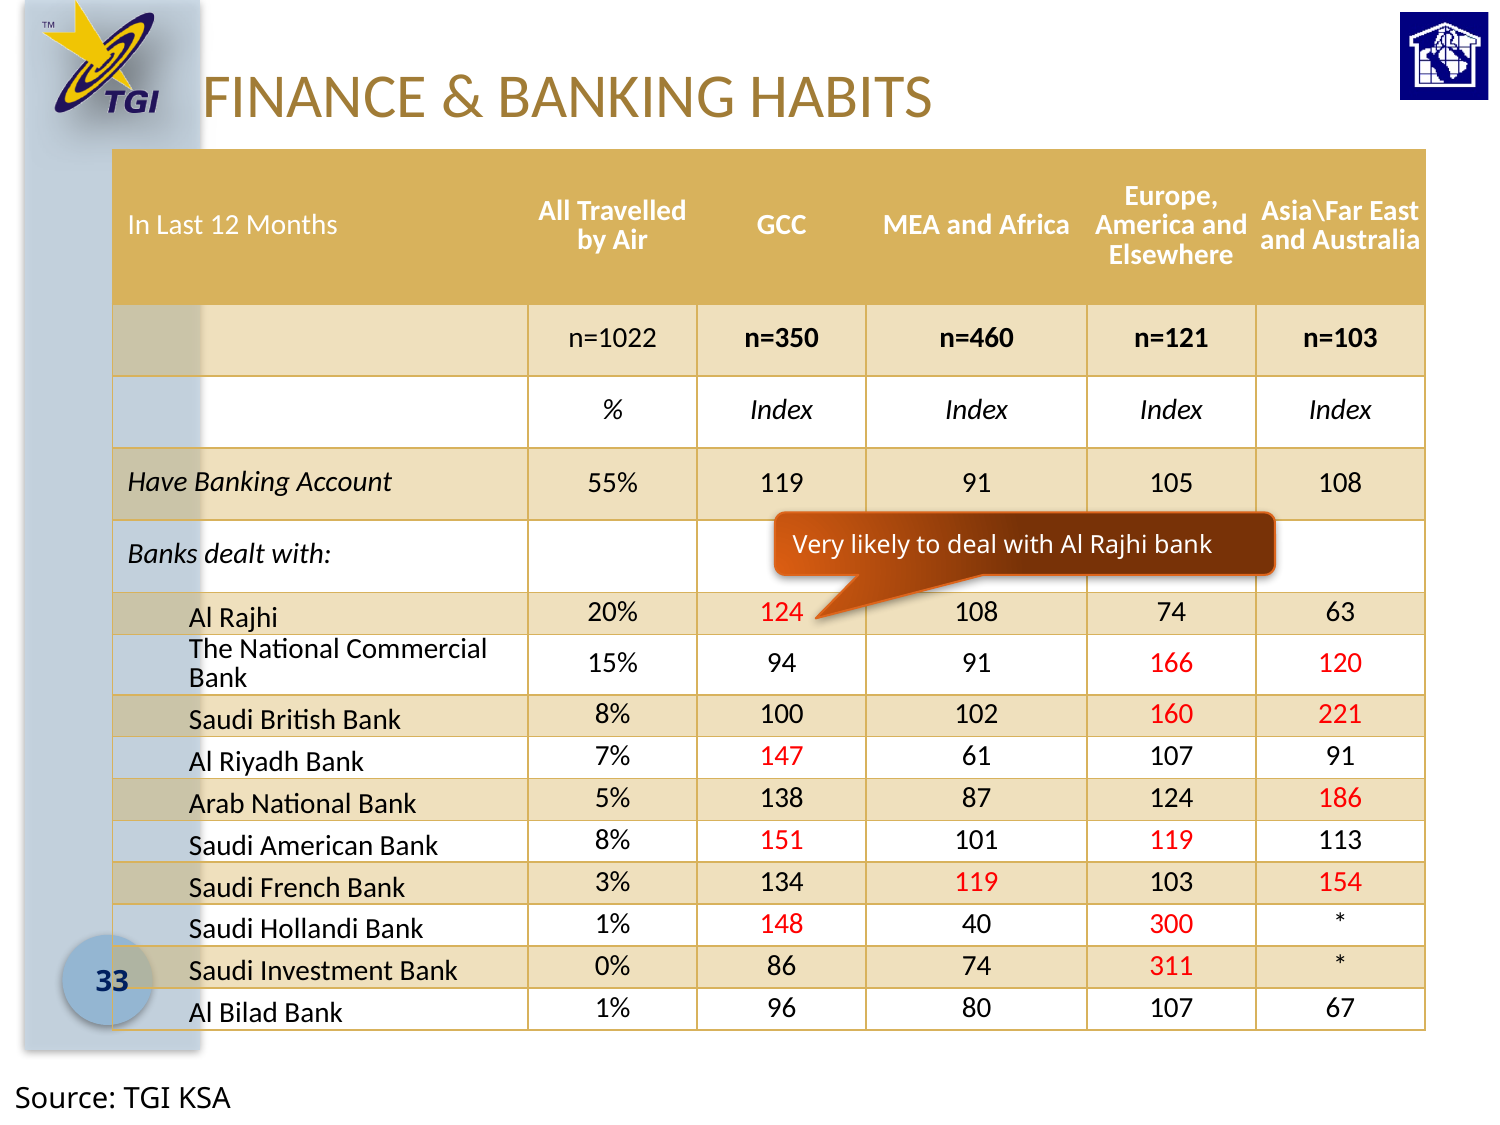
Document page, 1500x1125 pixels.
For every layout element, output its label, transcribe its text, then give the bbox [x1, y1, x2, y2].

table_cell 124 [1088, 779, 1255, 820]
table_cell 221 [1257, 696, 1424, 736]
table_cell * [1257, 947, 1424, 987]
table_cell 134 [698, 863, 865, 903]
table_cell Saudi French Bank [113, 863, 527, 903]
table_cell n=460 [867, 305, 1086, 375]
text_box Source: TGI KSA [0, 1071, 638, 1122]
table_cell 151 [698, 821, 865, 861]
table_cell 63 [1257, 593, 1424, 634]
table_header All Travelled by Air [529, 151, 696, 303]
table_cell 119 [1088, 821, 1255, 861]
table_cell 96 [698, 989, 865, 1029]
table_cell 87 [867, 779, 1086, 820]
table_cell [529, 521, 696, 592]
table_header GCC [698, 151, 865, 303]
table_cell Saudi British Bank [113, 696, 527, 736]
table_cell 8% [529, 821, 696, 861]
table_cell 80 [867, 989, 1086, 1029]
table_cell Index [1257, 377, 1424, 447]
table_cell Al Bilad Bank [113, 989, 527, 1029]
table_cell 7% [529, 737, 696, 778]
table_header Europe, America and Elsewhere [1088, 151, 1255, 303]
table_cell [698, 521, 839, 592]
table_cell n=1022 [529, 305, 696, 375]
table_cell 107 [1088, 989, 1255, 1029]
table_cell Index [867, 377, 1086, 447]
table_cell 40 [867, 905, 1086, 945]
table_cell 8% [529, 696, 696, 736]
picture [42, 0, 159, 113]
table_cell Saudi Investment Bank [163, 947, 527, 987]
table_cell 61 [867, 737, 1086, 778]
table_cell 91 [867, 635, 1086, 694]
table_cell 138 [698, 779, 865, 820]
table_cell n=103 [1257, 305, 1424, 375]
table_cell [959, 585, 1086, 592]
table_cell n=350 [698, 305, 865, 375]
table_cell 119 [698, 449, 865, 519]
table_cell 186 [1257, 779, 1424, 820]
table_cell 101 [867, 821, 1086, 861]
table_header Asia\Far East and Australia [1257, 151, 1424, 303]
table_cell [113, 305, 527, 375]
table_cell 108 [1257, 449, 1424, 519]
table_cell 166 [1088, 635, 1255, 694]
table_cell Index [1088, 377, 1255, 447]
table_cell [1257, 521, 1424, 592]
table_cell Index [698, 377, 865, 447]
table_header In Last 12 Months [113, 151, 527, 303]
table_cell 74 [1088, 593, 1255, 634]
slide_number 33 [62, 939, 163, 1025]
table_cell 113 [1257, 821, 1424, 861]
table_cell Saudi American Bank [113, 821, 527, 861]
table_header MEA and Africa [867, 151, 1086, 303]
table_cell 3% [529, 863, 696, 903]
table_cell 120 [1257, 635, 1424, 694]
table_cell 100 [698, 696, 865, 736]
table_cell Have Banking Account [113, 449, 527, 519]
table_cell 55% [529, 449, 696, 519]
text_box Very likely to deal with Al Rajhi bank [773, 511, 1277, 620]
table_cell 154 [1257, 863, 1424, 903]
table_cell % [529, 377, 696, 447]
table_cell 0% [529, 947, 696, 987]
picture [1400, 12, 1489, 100]
table_cell 300 [1088, 905, 1255, 945]
table_cell 91 [1257, 737, 1424, 778]
table_cell Arab National Bank [113, 779, 527, 820]
table_cell 147 [698, 737, 865, 778]
table_cell 94 [698, 635, 865, 694]
table_cell 31% [770, 521, 846, 592]
table_cell 1% [529, 989, 696, 1029]
table_cell 86 [698, 947, 865, 987]
table_cell 91 [867, 449, 1086, 509]
table_cell 160 [1088, 696, 1255, 736]
table_cell The National Commercial Bank [113, 635, 527, 694]
table_cell Banks dealt with: [113, 521, 527, 592]
table_cell 67 [1257, 989, 1424, 1029]
title Finance & Banking Habits [187, 37, 1413, 138]
table_cell [113, 377, 527, 447]
table_cell 148 [698, 905, 865, 945]
table_cell 107 [1088, 737, 1255, 778]
table_cell 108 [867, 593, 1086, 634]
table_cell Al Rajhi [113, 593, 527, 634]
table_cell 105 [1088, 449, 1255, 509]
table_cell 102 [867, 696, 1086, 736]
table_cell 119 [867, 863, 1086, 903]
table_cell [1088, 585, 1255, 592]
table_cell 103 [1088, 863, 1255, 903]
table_cell 20% [529, 593, 696, 634]
table_cell 124 [698, 593, 865, 634]
table_cell * [1257, 905, 1424, 945]
table_cell 1% [529, 905, 696, 945]
table_cell 311 [1088, 947, 1255, 987]
table_cell Saudi Hollandi Bank [113, 905, 527, 945]
table_cell 5% [529, 779, 696, 820]
table_cell 15% [529, 635, 696, 694]
table_cell n=121 [1088, 305, 1255, 375]
table_cell 74 [867, 947, 1086, 987]
table_cell Al Riyadh Bank [113, 737, 527, 778]
